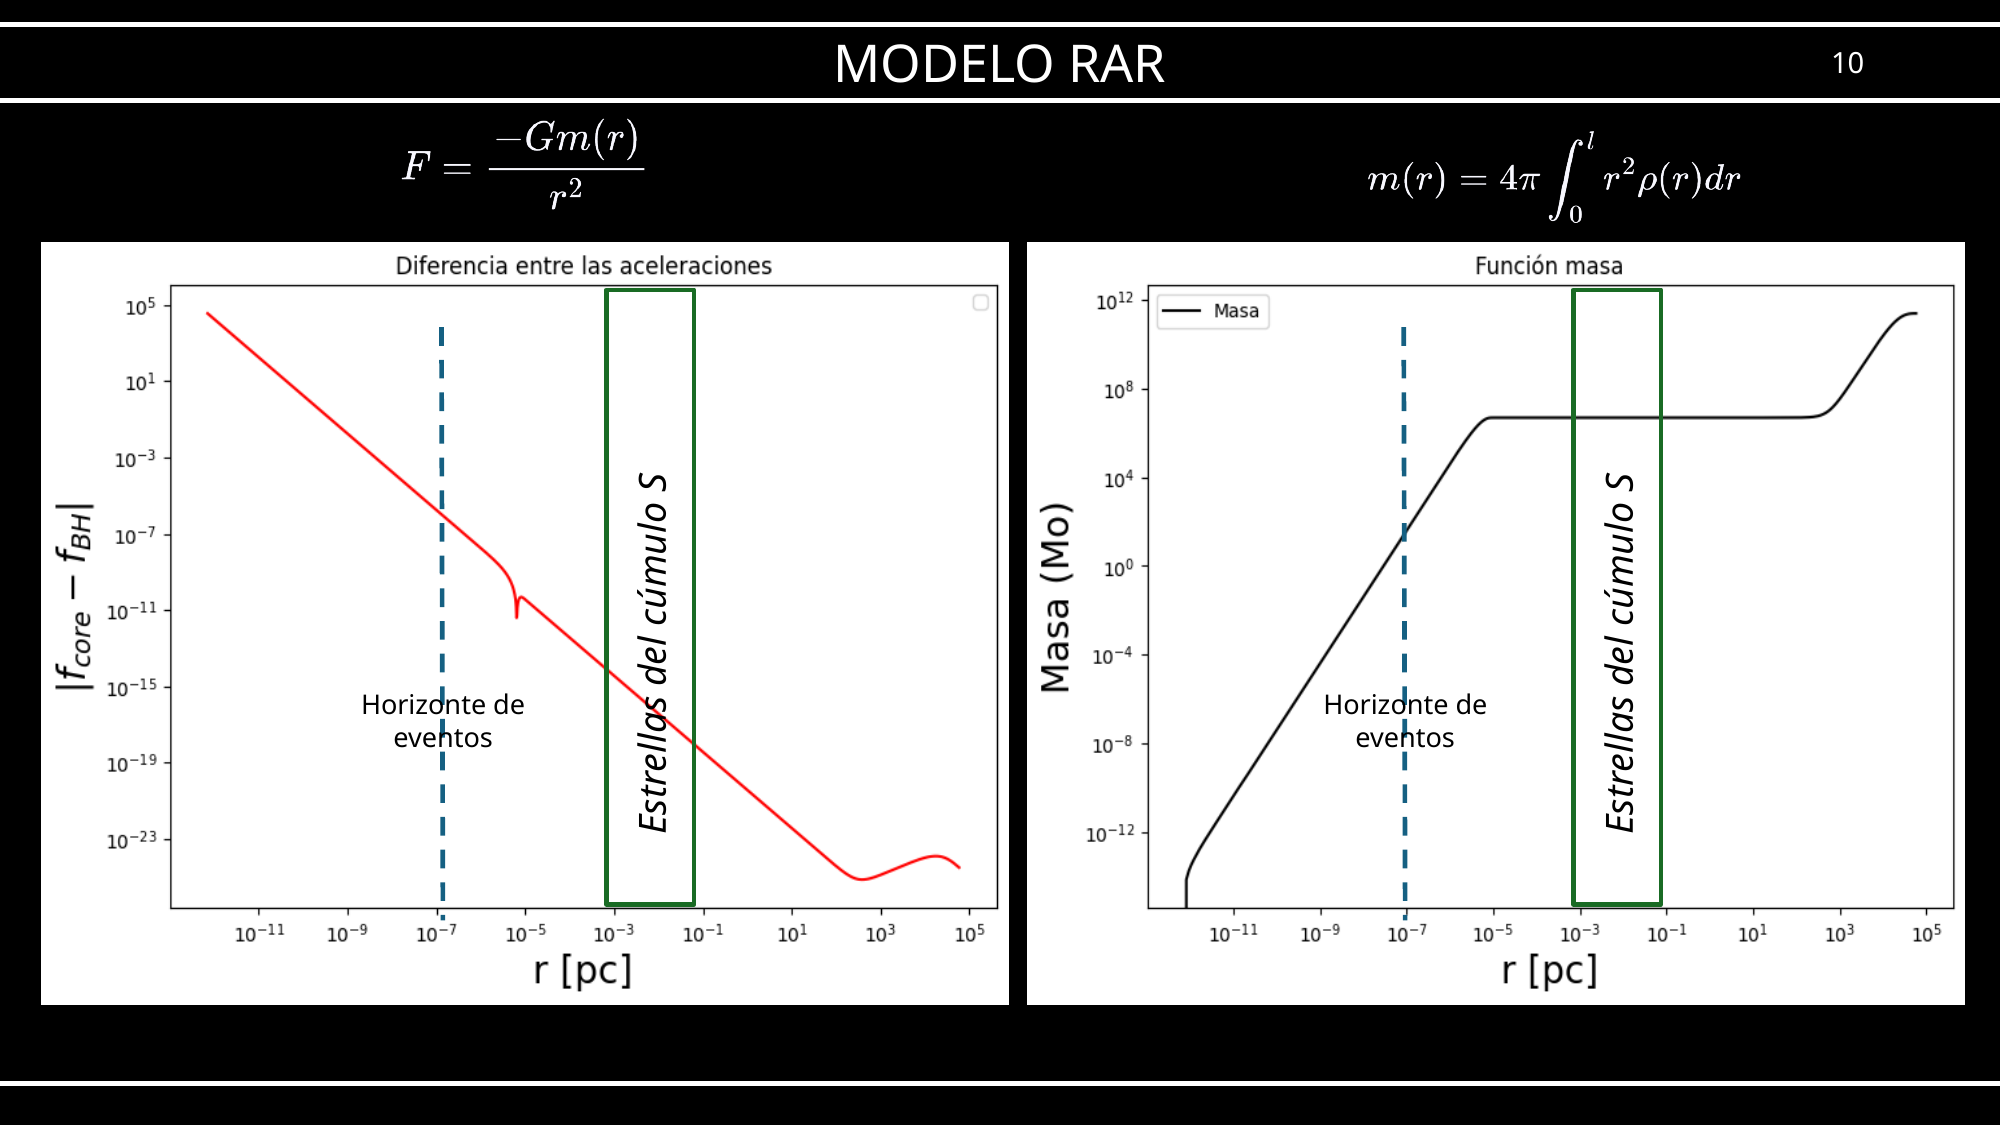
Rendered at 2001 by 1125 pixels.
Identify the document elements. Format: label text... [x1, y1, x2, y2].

text_box [0, 24, 442, 101]
text_box [0, 1083, 2000, 1125]
picture [1027, 242, 1966, 1006]
picture [400, 117, 650, 210]
picture [40, 242, 1009, 1006]
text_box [440, 326, 444, 921]
text_box [1558, 24, 2000, 101]
picture [1365, 130, 1743, 224]
slide_number 10 [1781, 25, 1880, 104]
title MODELO RAR [442, 0, 1558, 132]
